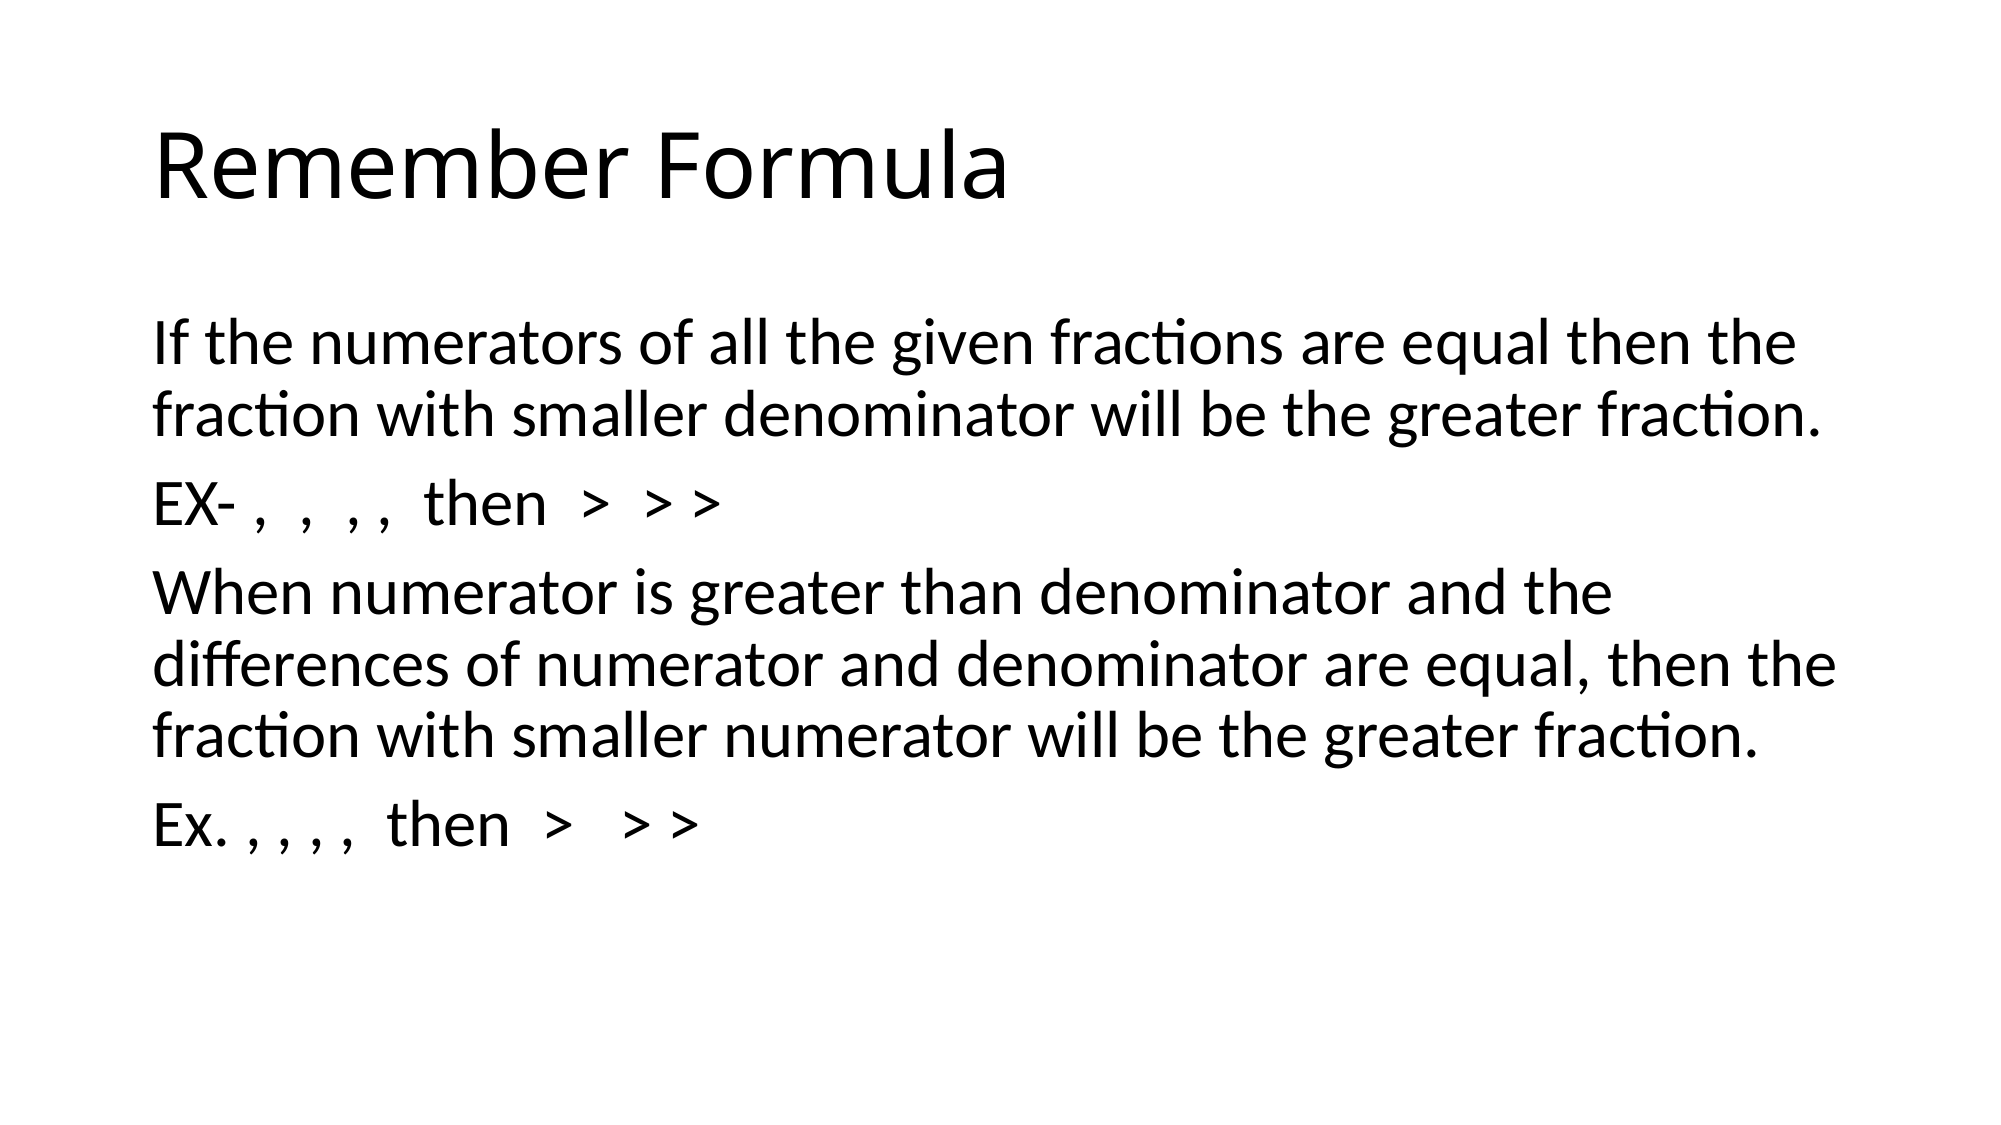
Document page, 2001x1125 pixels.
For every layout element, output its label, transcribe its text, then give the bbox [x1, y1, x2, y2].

title Remember Formula [137, 59, 1863, 278]
